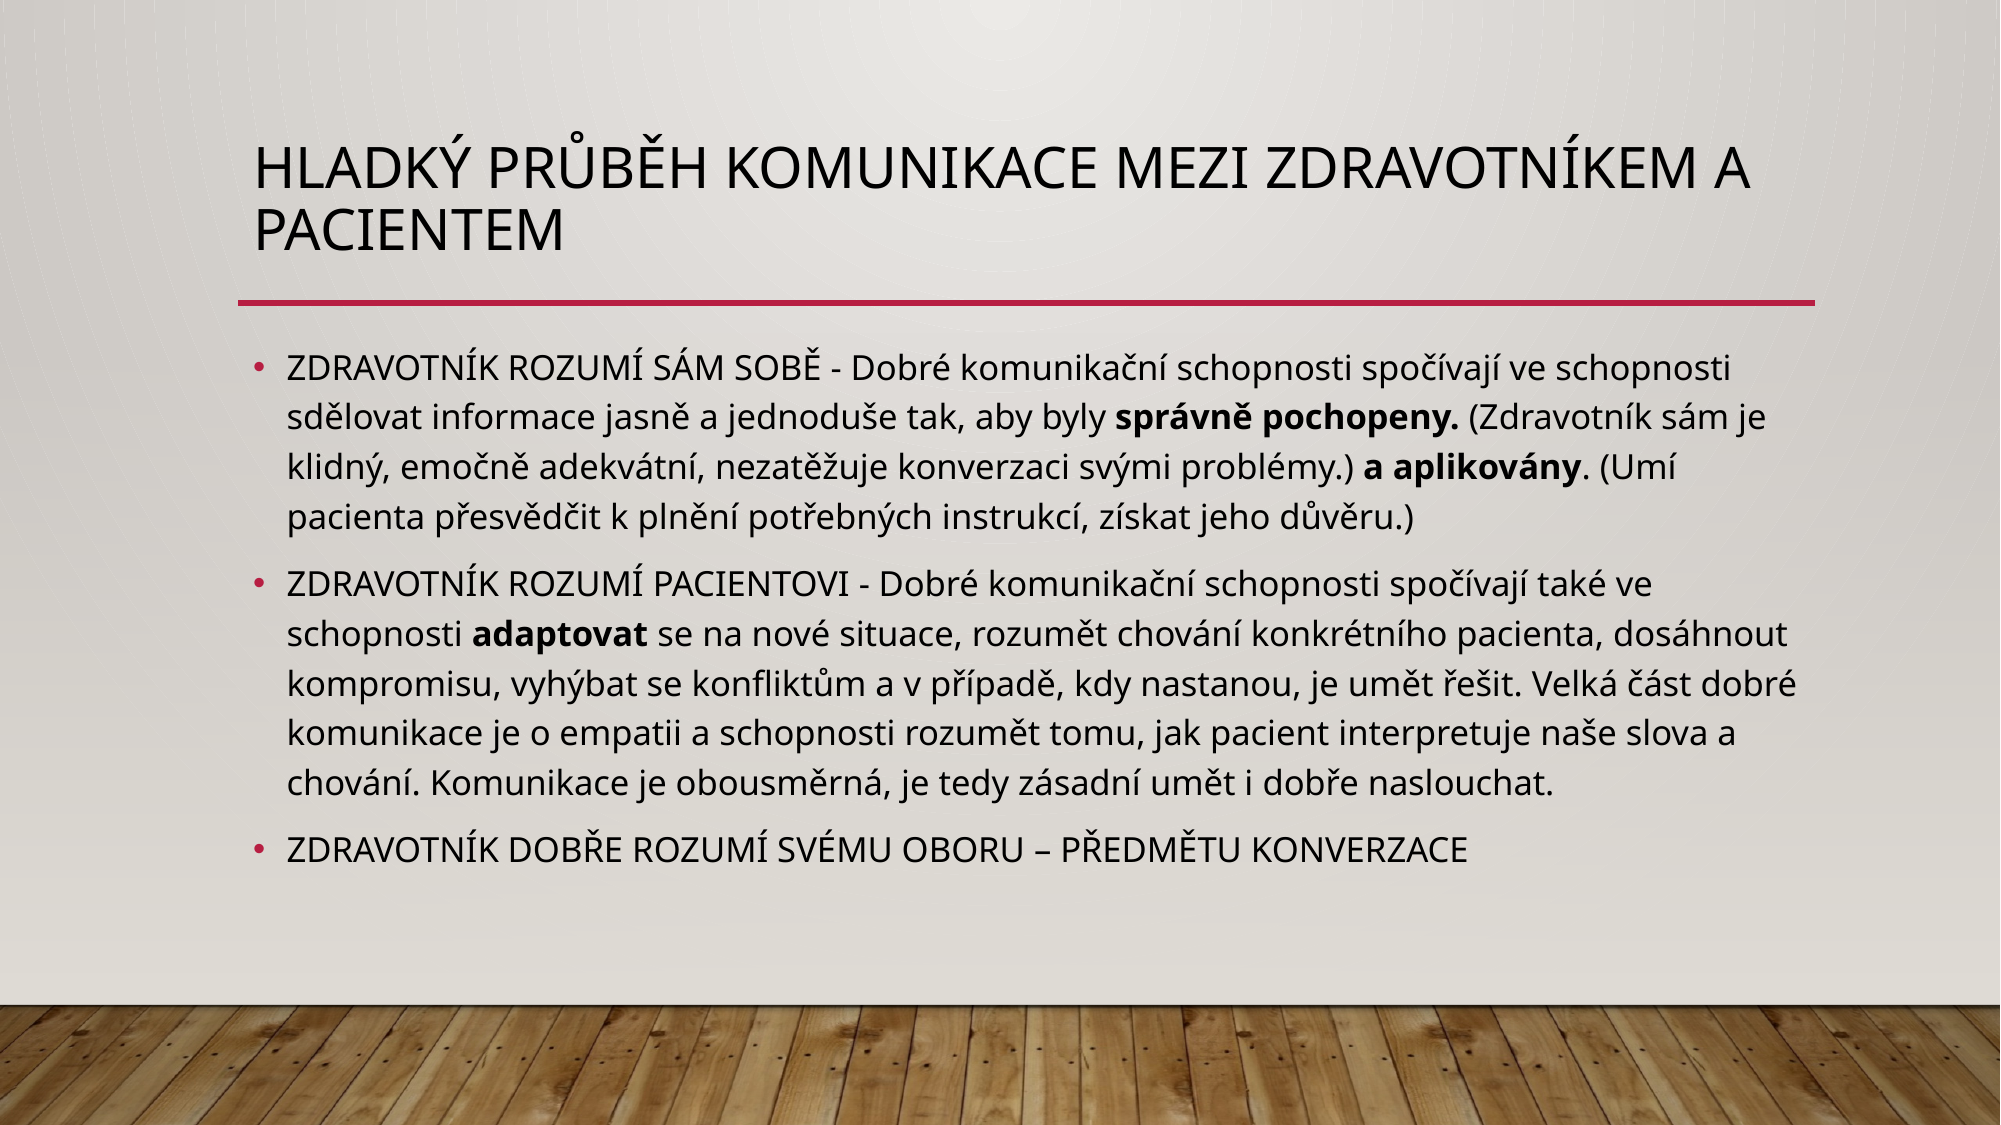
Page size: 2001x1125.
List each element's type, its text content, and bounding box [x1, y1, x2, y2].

title Hladký průběh komunikace mezi zdravotníkem a pacientem [238, 131, 1814, 272]
list ZDRAVOTNÍK ROZUMÍ SÁM SOBĚ - Dobré komunikační schopnosti spočívají ve schopnosti sdělovat informace jasně a jednoduše tak, aby byly správně pochopeny. (Zdravotník sám je klidný, emočně adekvátní, nezatěžuje konverzaci svými problémy.) a aplikovány. (Umí pacienta přesvědčit k plnění potřebných instrukcí, získat jeho důvěru.) ZDRAVOTNÍK ROZUMÍ PACIENTOVI - Dobré komunikační schopnosti spočívají také ve schopnosti adaptovat se na nové situace, rozumět chování konkrétního pacienta, dosáhnout kompromisu, vyhýbat se konfliktům a v případě, kdy nastanou, je umět řešit. Velká část dobré komunikace je o empatii a schopnosti rozumět tomu, jak pacient interpretuje naše slova a chování. Komunikace je obousměrná, je tedy zásadní umět i dobře naslouchat. ZDRAVOTNÍK DOBŘE ROZUMÍ SVÉMU OBORU – PŘEDMĚTU KONVERZACE [238, 329, 1814, 914]
picture [0, 1005, 2000, 1125]
